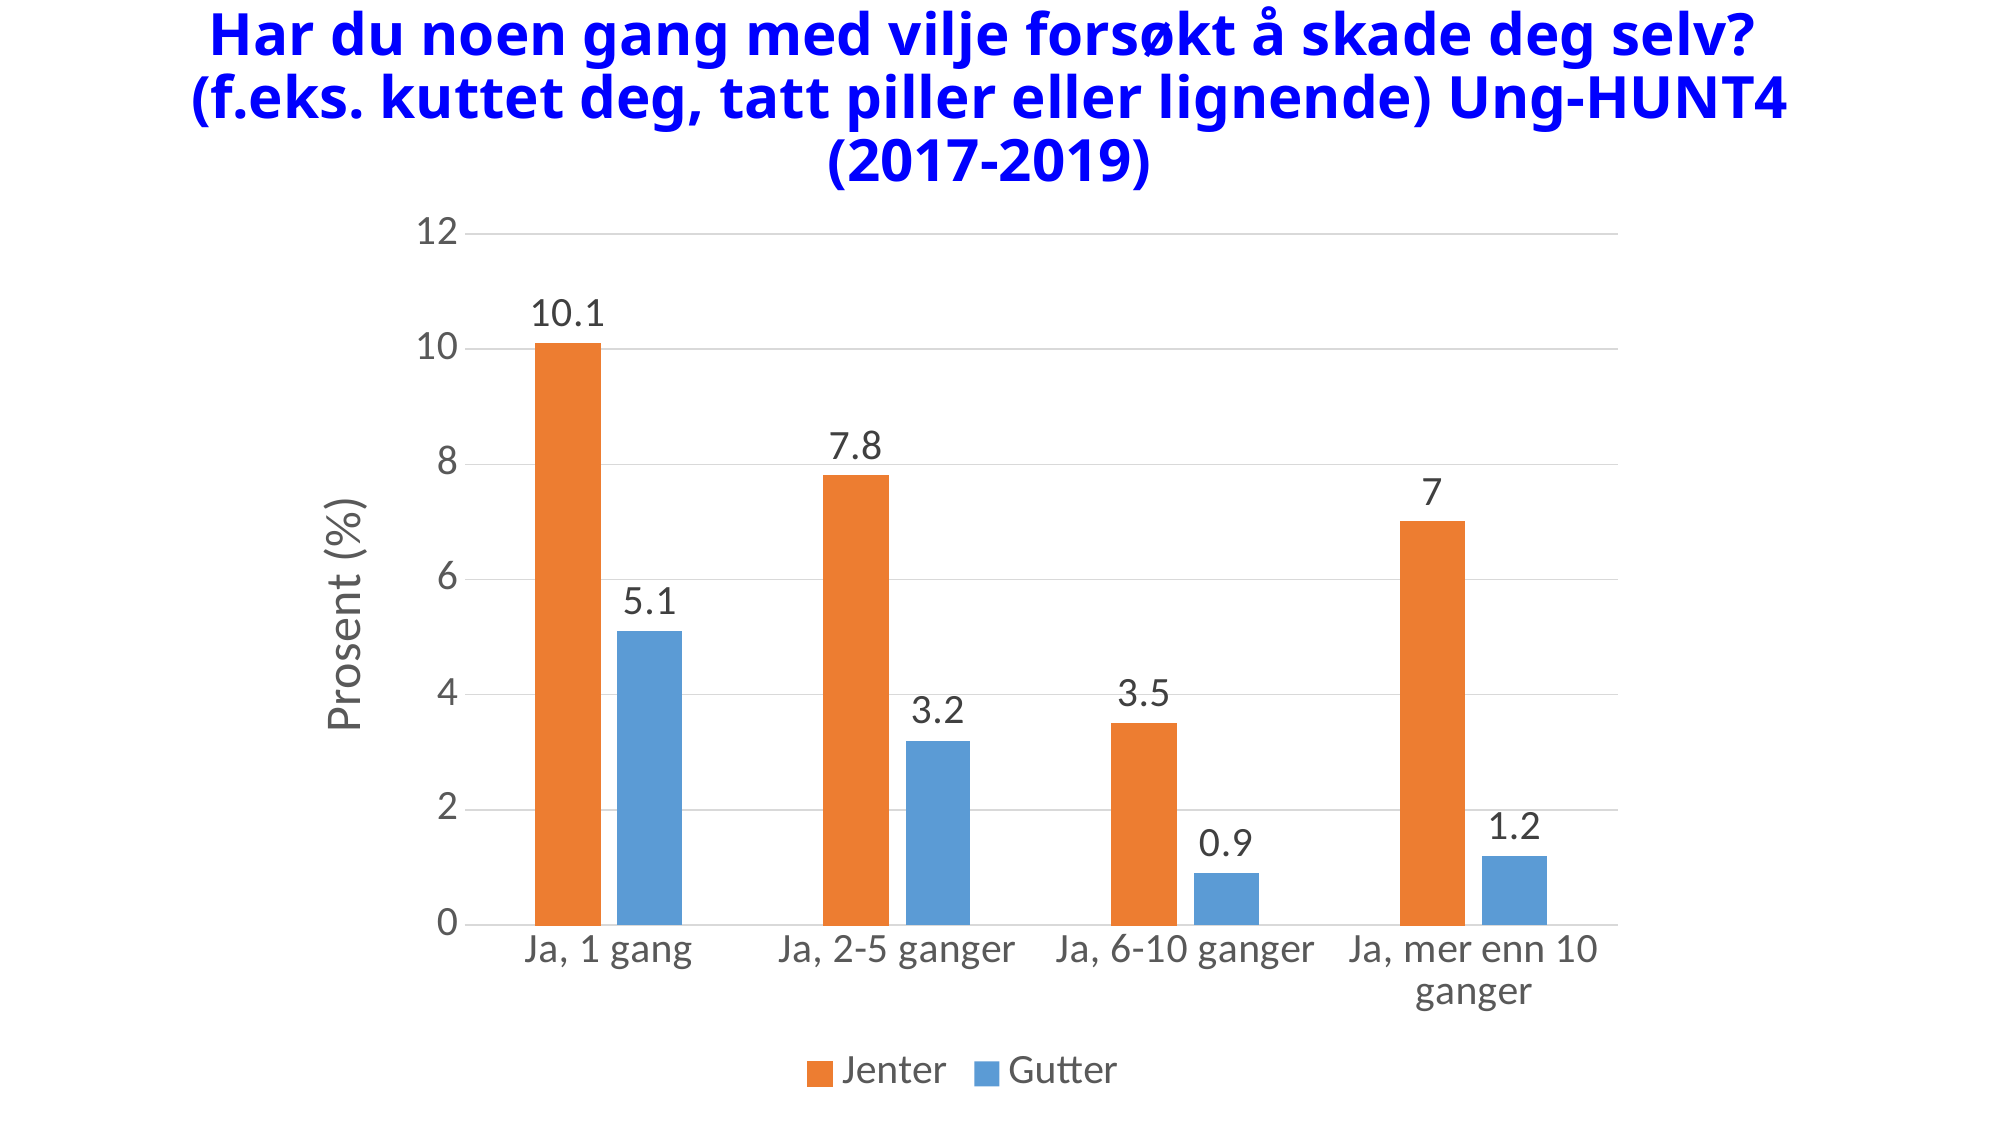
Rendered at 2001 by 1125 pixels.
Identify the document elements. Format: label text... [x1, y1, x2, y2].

title Har du noen gang med vilje forsøkt å skade deg selv? (f.eks. kuttet deg, tatt piller eller lignende) Ung-HUNT4 (2017-2019) [127, 0, 1853, 209]
chart [280, 194, 1645, 1104]
